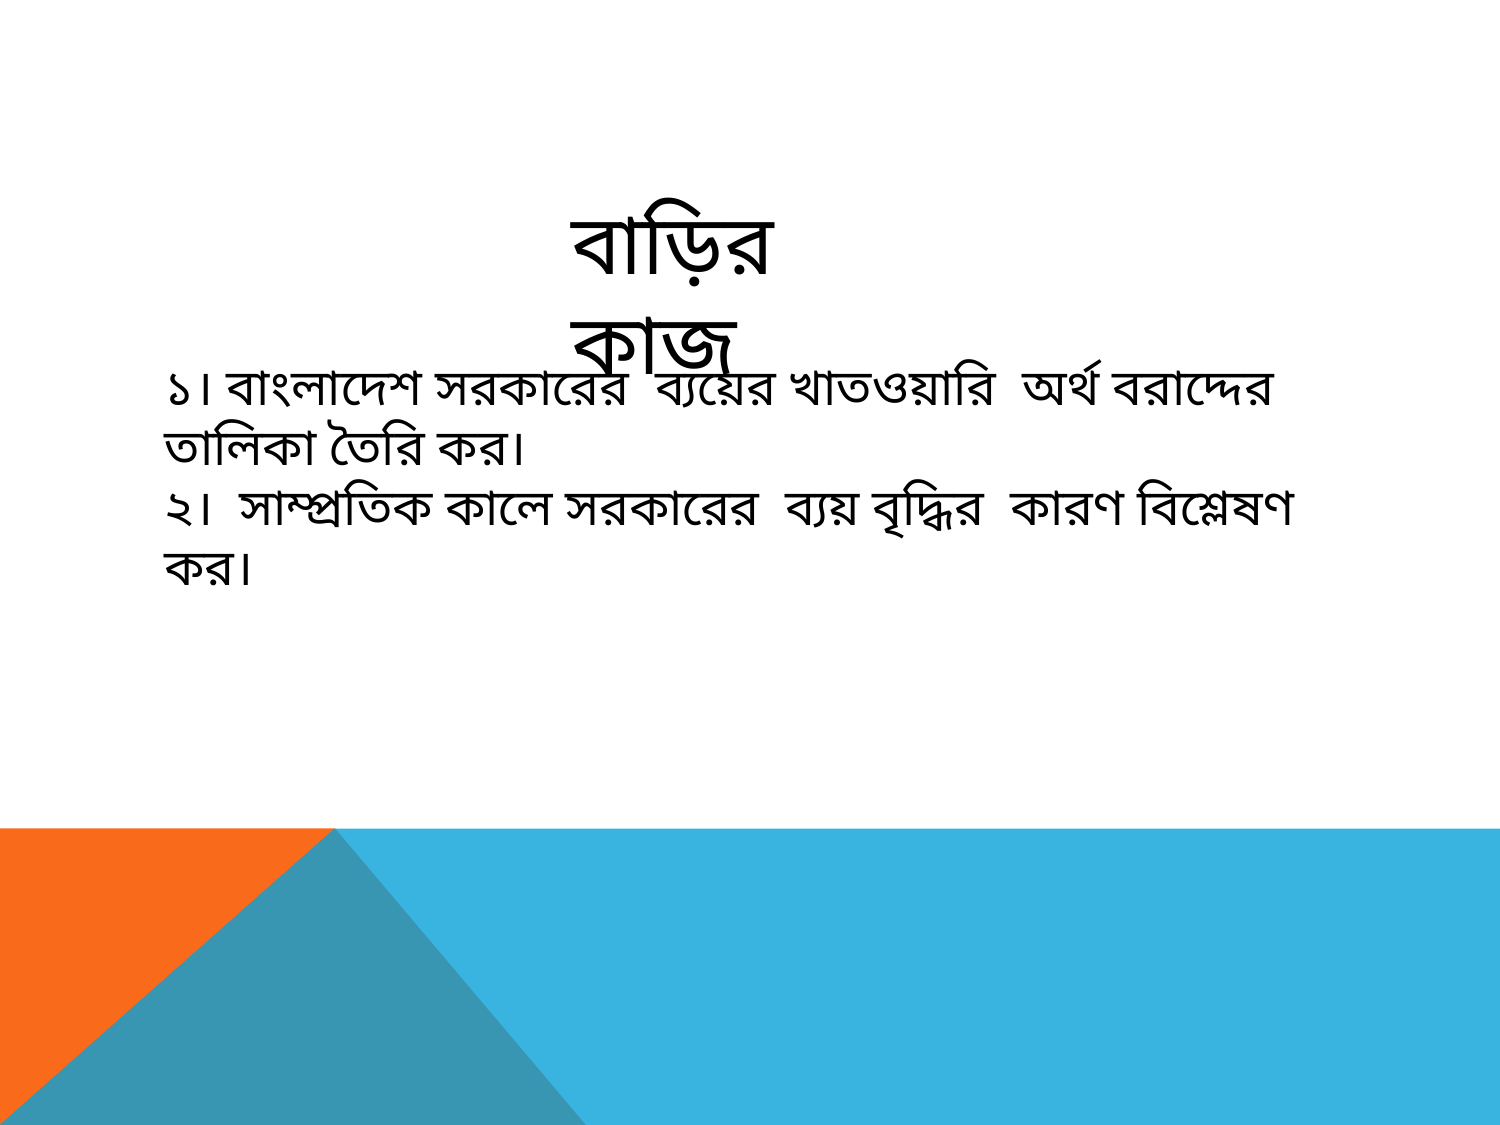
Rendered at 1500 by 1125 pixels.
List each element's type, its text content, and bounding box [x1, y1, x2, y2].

text_box বাড়ির কাজ [556, 183, 969, 347]
text_box ১। বাংলাদেশ সরকারের ব্যয়ের খাতওয়ারি অর্থ বরাদ্দের তালিকা তৈরি কর। ২। সাম্প্রতিক কালে সরকারের ব্যয় বৃদ্ধির কারণ বিশ্লেষণ কর। [150, 347, 1375, 603]
